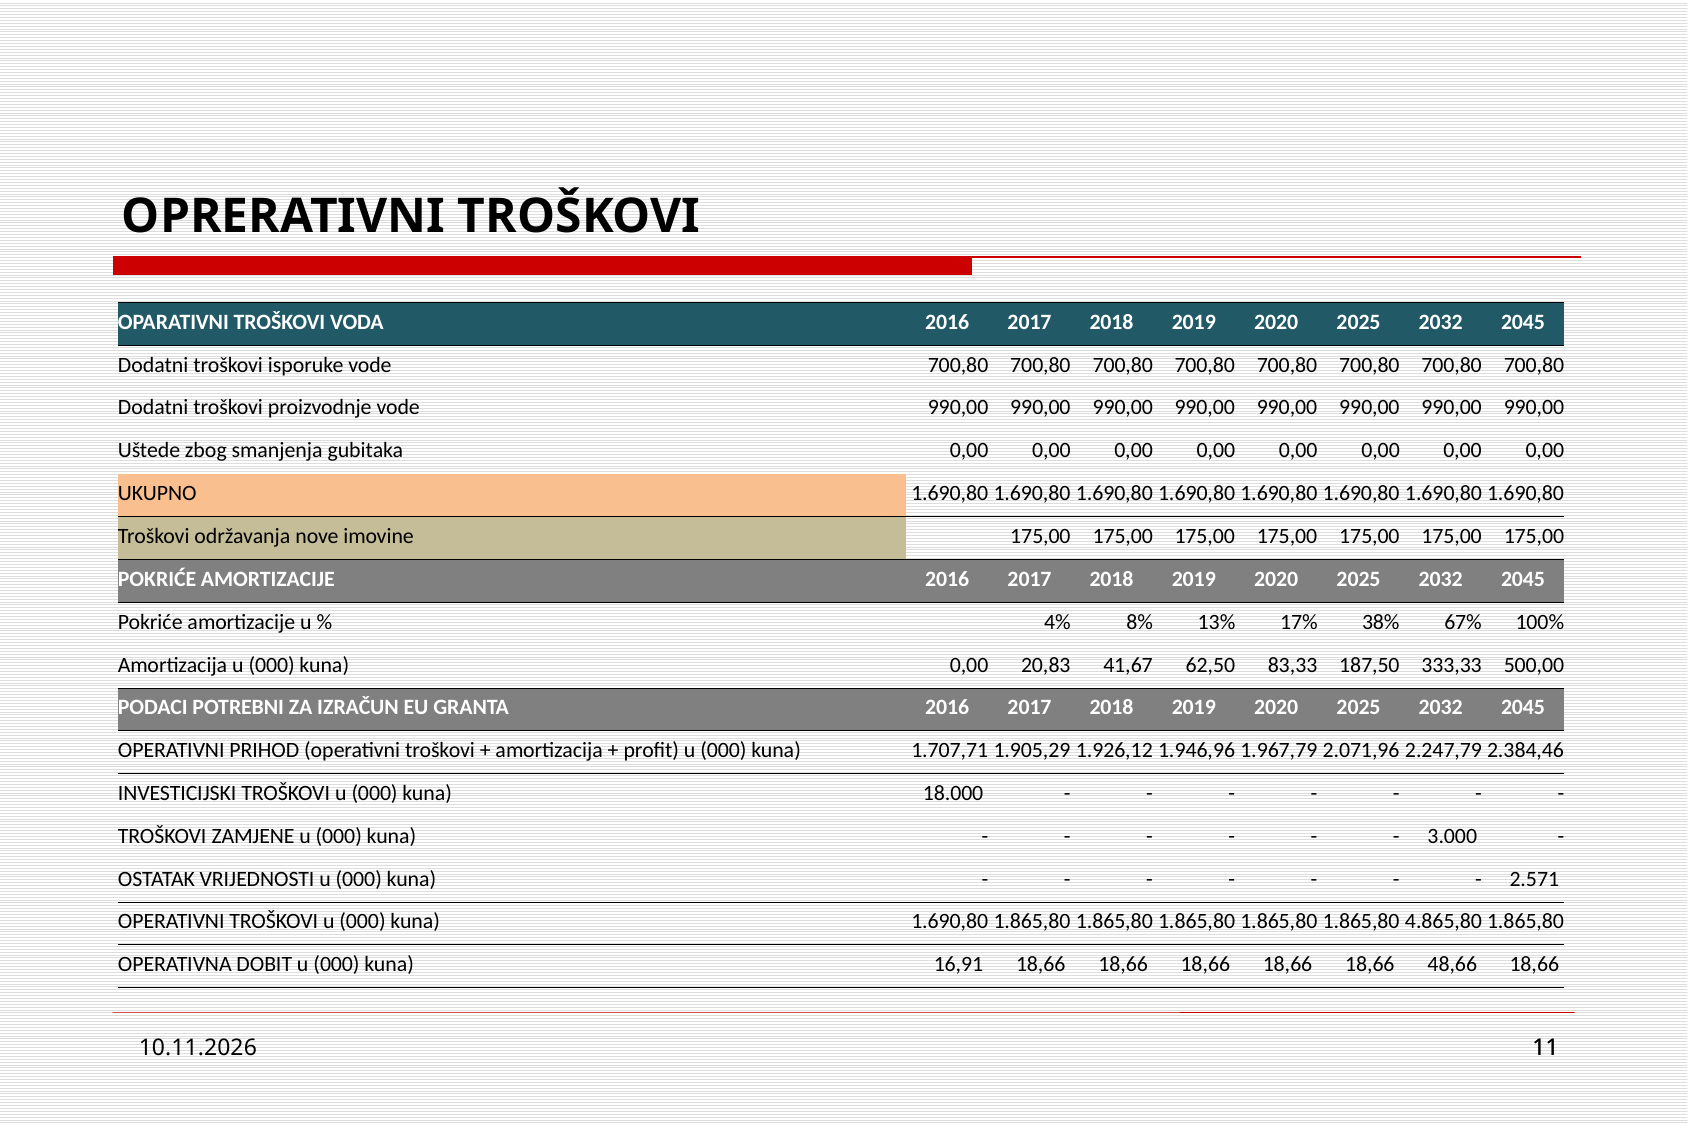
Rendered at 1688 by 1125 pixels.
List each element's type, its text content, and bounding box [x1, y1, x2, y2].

table_cell 2025 [1317, 560, 1400, 602]
table_cell TROŠKOVI ZAMJENE u (000) kuna) [118, 816, 906, 859]
table_cell - [906, 859, 988, 902]
table_cell 0,00 [1482, 431, 1564, 474]
table_cell 175,00 [1482, 517, 1564, 559]
table_header 2032 [1400, 303, 1482, 345]
table_cell OPERATIVNI PRIHOD (operativni troškovi + amortizacija + profit) u (000) kuna) [118, 731, 906, 773]
table_cell 1.690,80 [1071, 474, 1153, 516]
table_cell 41,67 [1071, 645, 1153, 688]
table_cell 67% [1400, 603, 1482, 645]
table_cell 0,00 [1153, 431, 1235, 474]
table_cell 2.247,79 [1400, 731, 1482, 773]
table_cell 1.926,12 [1071, 731, 1153, 773]
table_cell 1.865,80 [1071, 903, 1153, 944]
table_cell 2025 [1317, 689, 1400, 730]
table_cell 2018 [1071, 689, 1153, 730]
table_cell - [1317, 774, 1400, 816]
table_cell 1.865,80 [1153, 903, 1235, 944]
table_cell 1.946,96 [1153, 731, 1235, 773]
table_cell 2017 [988, 560, 1071, 602]
table_cell 18,66 [1317, 945, 1400, 987]
table_cell - [1400, 859, 1482, 902]
table_cell 990,00 [906, 388, 988, 431]
table_cell - [1235, 816, 1317, 859]
table_cell 0,00 [1235, 431, 1317, 474]
table_cell 18,66 [1153, 945, 1235, 987]
table_cell 0,00 [1400, 431, 1482, 474]
table_cell 1.690,80 [906, 903, 988, 944]
table_cell - [1153, 859, 1235, 902]
table_cell 700,80 [1153, 346, 1235, 388]
table_cell 2045 [1482, 560, 1564, 602]
table_cell 700,80 [906, 346, 988, 388]
title OPRERATIVNI TROŠKOVI [105, 49, 1583, 250]
table_cell 0,00 [1071, 431, 1153, 474]
table_cell 700,80 [1235, 346, 1317, 388]
table_cell 0,00 [906, 431, 988, 474]
table_cell 700,80 [1317, 346, 1400, 388]
table_cell - [988, 816, 1071, 859]
table_cell 700,80 [1071, 346, 1153, 388]
table_cell Amortizacija u (000) kuna) [118, 645, 906, 688]
table_cell 18,66 [1482, 945, 1564, 987]
table_cell 2.071,96 [1317, 731, 1400, 773]
table_cell 18,66 [988, 945, 1071, 987]
table_cell 3.000 [1400, 816, 1482, 859]
table_cell 990,00 [1235, 388, 1317, 431]
text_box 11 [1209, 1024, 1575, 1103]
table_cell 83,33 [1235, 645, 1317, 688]
table_cell 16,91 [906, 945, 988, 987]
table_cell - [906, 816, 988, 859]
table_cell 1.690,80 [1317, 474, 1400, 516]
table_cell 0,00 [1317, 431, 1400, 474]
table_cell - [1235, 859, 1317, 902]
table_header 2018 [1071, 303, 1153, 345]
table_cell Troškovi održavanja nove imovine [118, 517, 906, 559]
table_cell 1.707,71 [906, 731, 988, 773]
table_cell - [988, 774, 1071, 816]
table_cell 2045 [1482, 689, 1564, 730]
table_cell 48,66 [1400, 945, 1482, 987]
table_cell Dodatni troškovi isporuke vode [118, 346, 906, 388]
table_cell 1.690,80 [1482, 474, 1564, 516]
table_cell 1.690,80 [906, 474, 988, 516]
table_cell POKRIĆE AMORTIZACIJE [118, 560, 906, 602]
table_cell 1.690,80 [1153, 474, 1235, 516]
table_cell 1.865,80 [1317, 903, 1400, 944]
table_header 2045 [1482, 303, 1564, 345]
table_cell 175,00 [1400, 517, 1482, 559]
table_cell [906, 517, 988, 559]
table_header 2020 [1235, 303, 1317, 345]
table_cell 2032 [1400, 689, 1482, 730]
table_cell - [1153, 816, 1235, 859]
table_cell 2019 [1153, 689, 1235, 730]
table_cell 2020 [1235, 560, 1317, 602]
table_header 2019 [1153, 303, 1235, 345]
table_cell OSTATAK VRIJEDNOSTI u (000) kuna) [118, 859, 906, 902]
table_cell 0,00 [988, 431, 1071, 474]
table_cell - [1482, 774, 1564, 816]
table_header 2016 [906, 303, 988, 345]
table_cell 187,50 [1317, 645, 1400, 688]
table_cell - [1235, 774, 1317, 816]
table_cell OPERATIVNI TROŠKOVI u (000) kuna) [118, 903, 906, 944]
table_cell 990,00 [1153, 388, 1235, 431]
table_cell 2018 [1071, 560, 1153, 602]
table_cell 990,00 [988, 388, 1071, 431]
table_cell Dodatni troškovi proizvodnje vode [118, 388, 906, 431]
table_cell - [1071, 774, 1153, 816]
table_cell 1.865,80 [1235, 903, 1317, 944]
table_cell 2017 [988, 689, 1071, 730]
table_cell 2019 [1153, 560, 1235, 602]
table_cell 700,80 [988, 346, 1071, 388]
table_cell OPERATIVNA DOBIT u (000) kuna) [118, 945, 906, 987]
table_cell - [1482, 816, 1564, 859]
table_cell - [1071, 859, 1153, 902]
table_cell 4% [988, 603, 1071, 645]
table_cell 18,66 [1071, 945, 1153, 987]
table_header OPARATIVNI TROŠKOVI VODA [118, 303, 906, 345]
table_cell 500,00 [1482, 645, 1564, 688]
table_cell 0,00 [906, 645, 988, 688]
table_cell 62,50 [1153, 645, 1235, 688]
table_cell 990,00 [1400, 388, 1482, 431]
table_cell 100% [1482, 603, 1564, 645]
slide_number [122, 1024, 489, 1103]
table_cell Uštede zbog smanjenja gubitaka [118, 431, 906, 474]
table_cell 175,00 [1153, 517, 1235, 559]
table_cell 8% [1071, 603, 1153, 645]
table_cell 2020 [1235, 689, 1317, 730]
table_cell Pokriće amortizacije u % [118, 603, 906, 645]
table_cell INVESTICIJSKI TROŠKOVI u (000) kuna) [118, 774, 906, 816]
table_cell [906, 603, 988, 645]
table_cell 990,00 [1317, 388, 1400, 431]
table_cell 1.865,80 [1482, 903, 1564, 944]
table_cell 1.690,80 [1400, 474, 1482, 516]
table_cell 2032 [1400, 560, 1482, 602]
table_header 2017 [988, 303, 1071, 345]
table_cell 1.905,29 [988, 731, 1071, 773]
table_cell 175,00 [1071, 517, 1153, 559]
table_cell 38% [1317, 603, 1400, 645]
table_cell 700,80 [1400, 346, 1482, 388]
table_cell 1.690,80 [988, 474, 1071, 516]
table_cell - [1153, 774, 1235, 816]
table_cell 17% [1235, 603, 1317, 645]
table_cell 13% [1153, 603, 1235, 645]
table_cell 1.865,80 [988, 903, 1071, 944]
table_cell 2016 [906, 689, 988, 730]
table_cell 990,00 [1071, 388, 1153, 431]
table_cell PODACI POTREBNI ZA IZRAČUN EU GRANTA [118, 689, 906, 730]
table_cell - [1317, 816, 1400, 859]
table_cell UKUPNO [118, 474, 906, 516]
table_cell - [1317, 859, 1400, 902]
table_cell 2.571 [1482, 859, 1564, 902]
table_cell 175,00 [988, 517, 1071, 559]
table_cell 175,00 [1235, 517, 1317, 559]
table_cell - [1400, 774, 1482, 816]
table_cell 4.865,80 [1400, 903, 1482, 944]
table_cell 18,66 [1235, 945, 1317, 987]
table_cell 18.000 [906, 774, 988, 816]
table_cell 990,00 [1482, 388, 1564, 431]
table_cell 333,33 [1400, 645, 1482, 688]
table_cell 700,80 [1482, 346, 1564, 388]
table_cell - [1071, 816, 1153, 859]
table_cell 175,00 [1317, 517, 1400, 559]
table_cell - [988, 859, 1071, 902]
table_cell 20,83 [988, 645, 1071, 688]
table_cell 1.690,80 [1235, 474, 1317, 516]
table_cell 1.967,79 [1235, 731, 1317, 773]
table_header 2025 [1317, 303, 1400, 345]
table_cell 2016 [906, 560, 988, 602]
text_box [1564, 326, 1600, 496]
table_cell 2.384,46 [1482, 731, 1564, 773]
